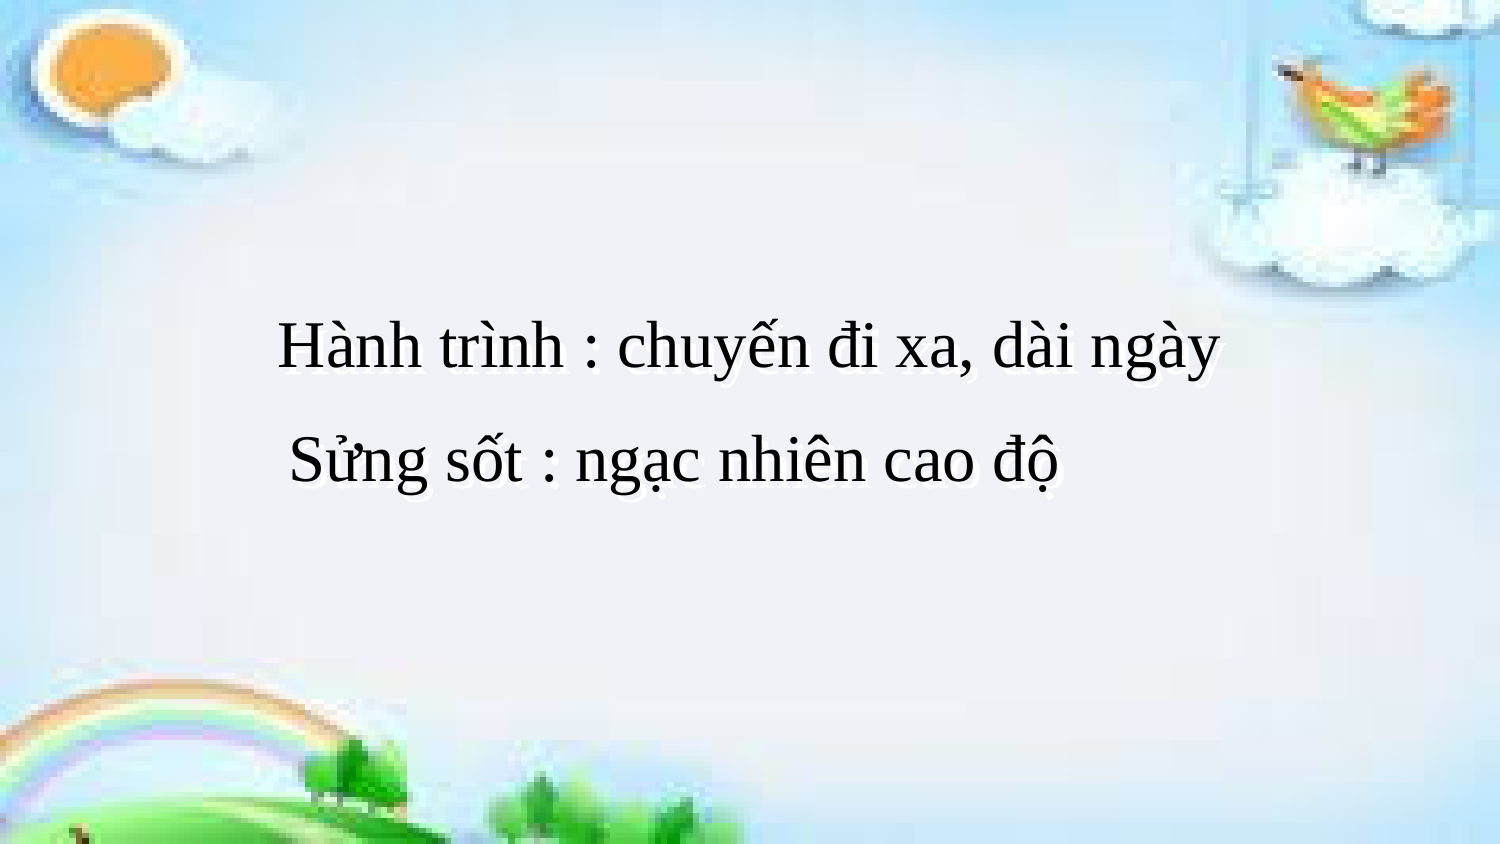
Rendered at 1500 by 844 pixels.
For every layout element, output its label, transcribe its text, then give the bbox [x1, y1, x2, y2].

picture [0, 0, 1500, 844]
title Hành trình : chuyến đi xa, dài ngày [125, 271, 1400, 410]
text_box Sửng sốt : ngạc nhiên cao độ [37, 409, 1313, 548]
